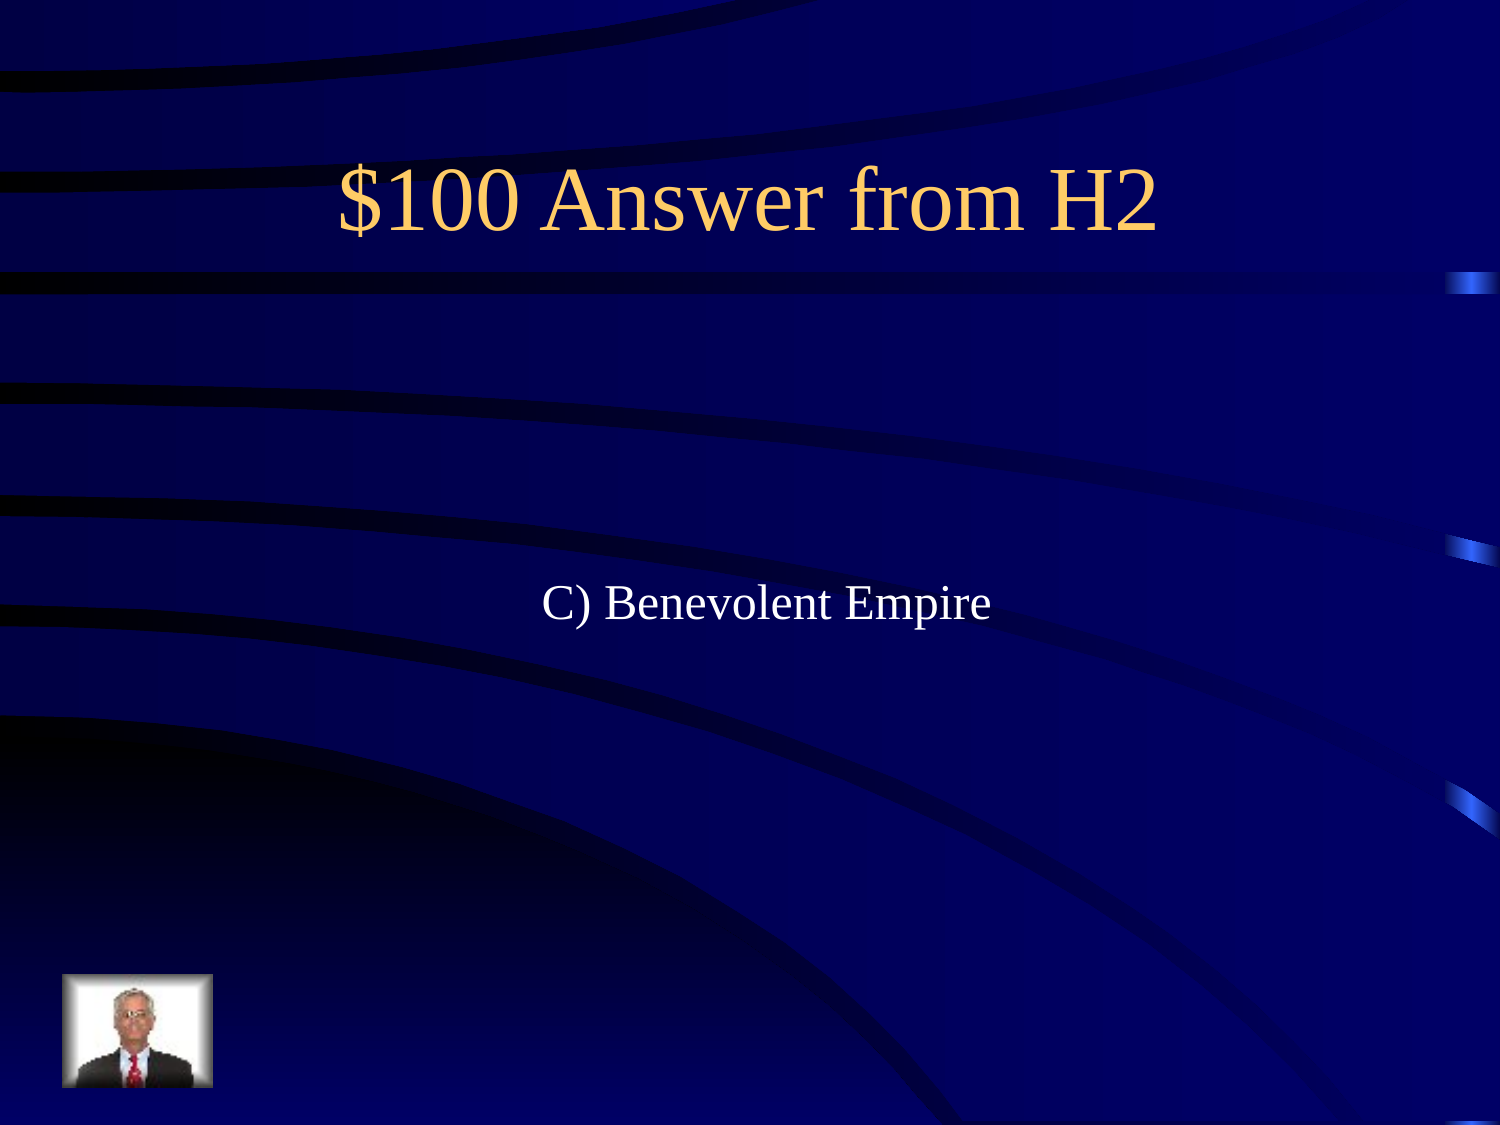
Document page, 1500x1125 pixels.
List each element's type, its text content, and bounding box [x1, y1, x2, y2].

text_box C) Benevolent Empire [526, 562, 1020, 638]
picture [62, 974, 213, 1088]
title $100 Answer from H2 [112, 99, 1388, 288]
